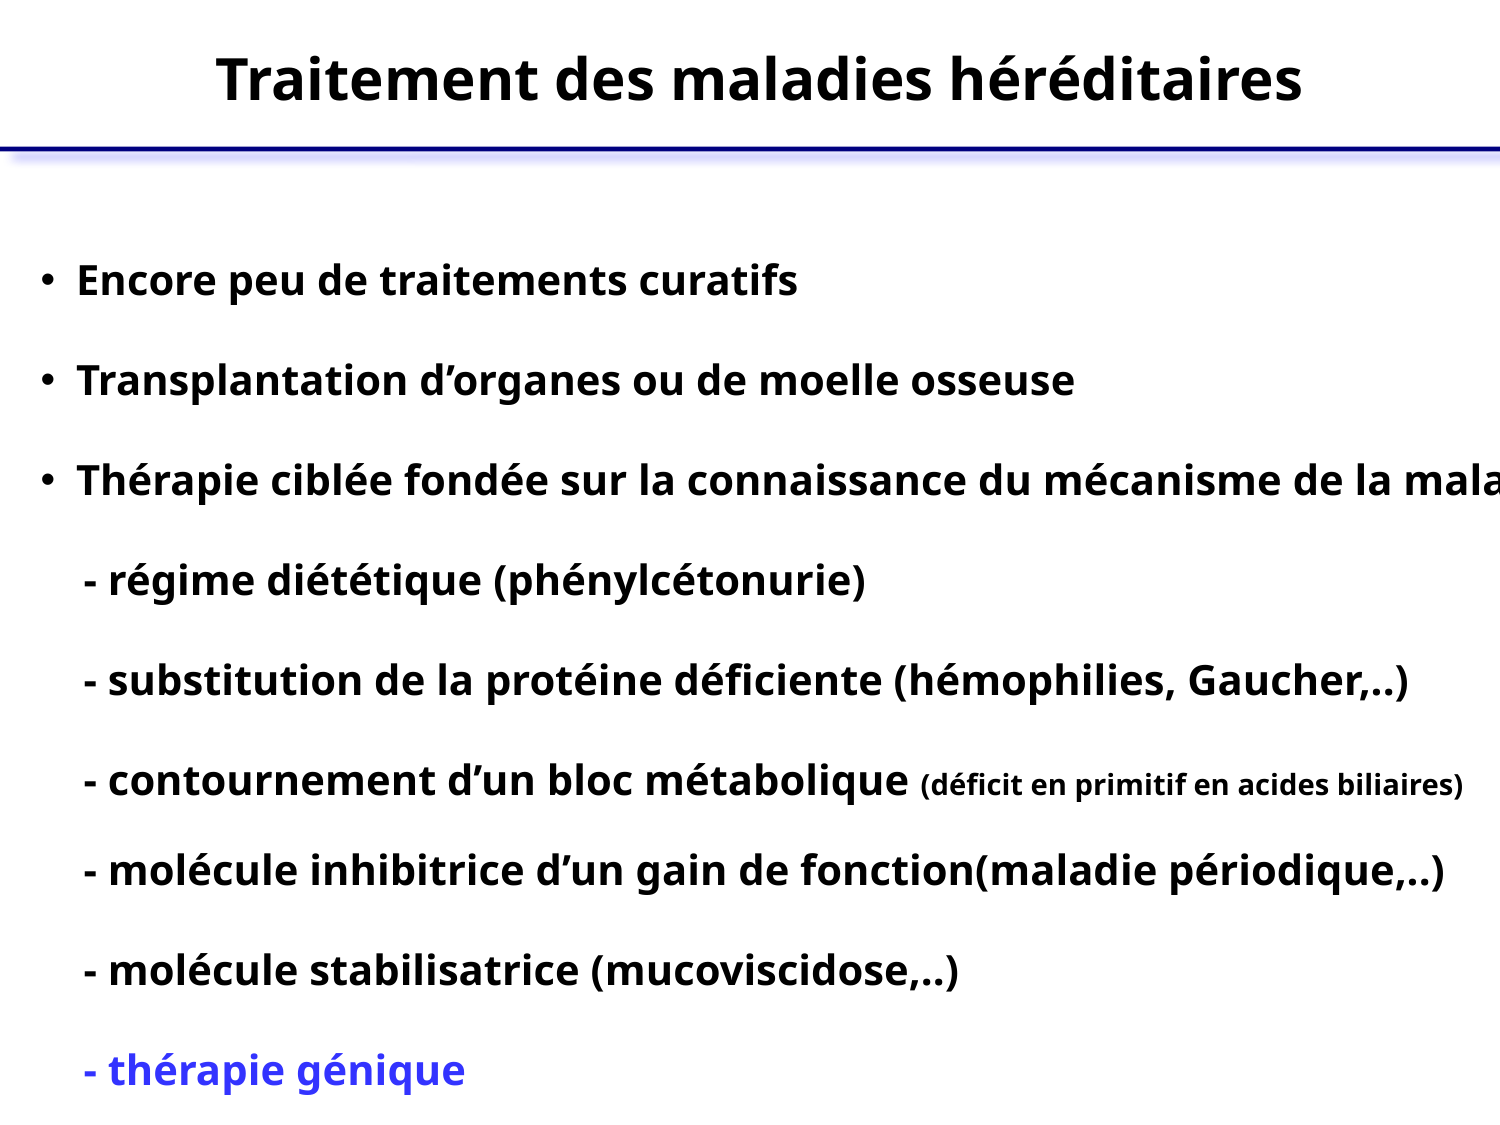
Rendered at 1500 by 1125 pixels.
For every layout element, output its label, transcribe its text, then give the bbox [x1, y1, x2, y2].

text_box Encore peu de traitements curatifs Transplantation d’organes ou de moelle osseuse Thérapie ciblée fondée sur la connaissance du mécanisme de la maladie - régime diététique (phénylcétonurie) - substitution de la protéine déficiente (hémophilies, Gaucher,..) - contournement d’un bloc métabolique (déficit en primitif en acides biliaires) - molécule inhibitrice d’un gain de fonction(maladie périodique,..) - molécule stabilisatrice (mucoviscidose,..) - thérapie génique [25, 196, 1500, 1125]
text_box Traitement des maladies héréditaires [201, 34, 1318, 120]
